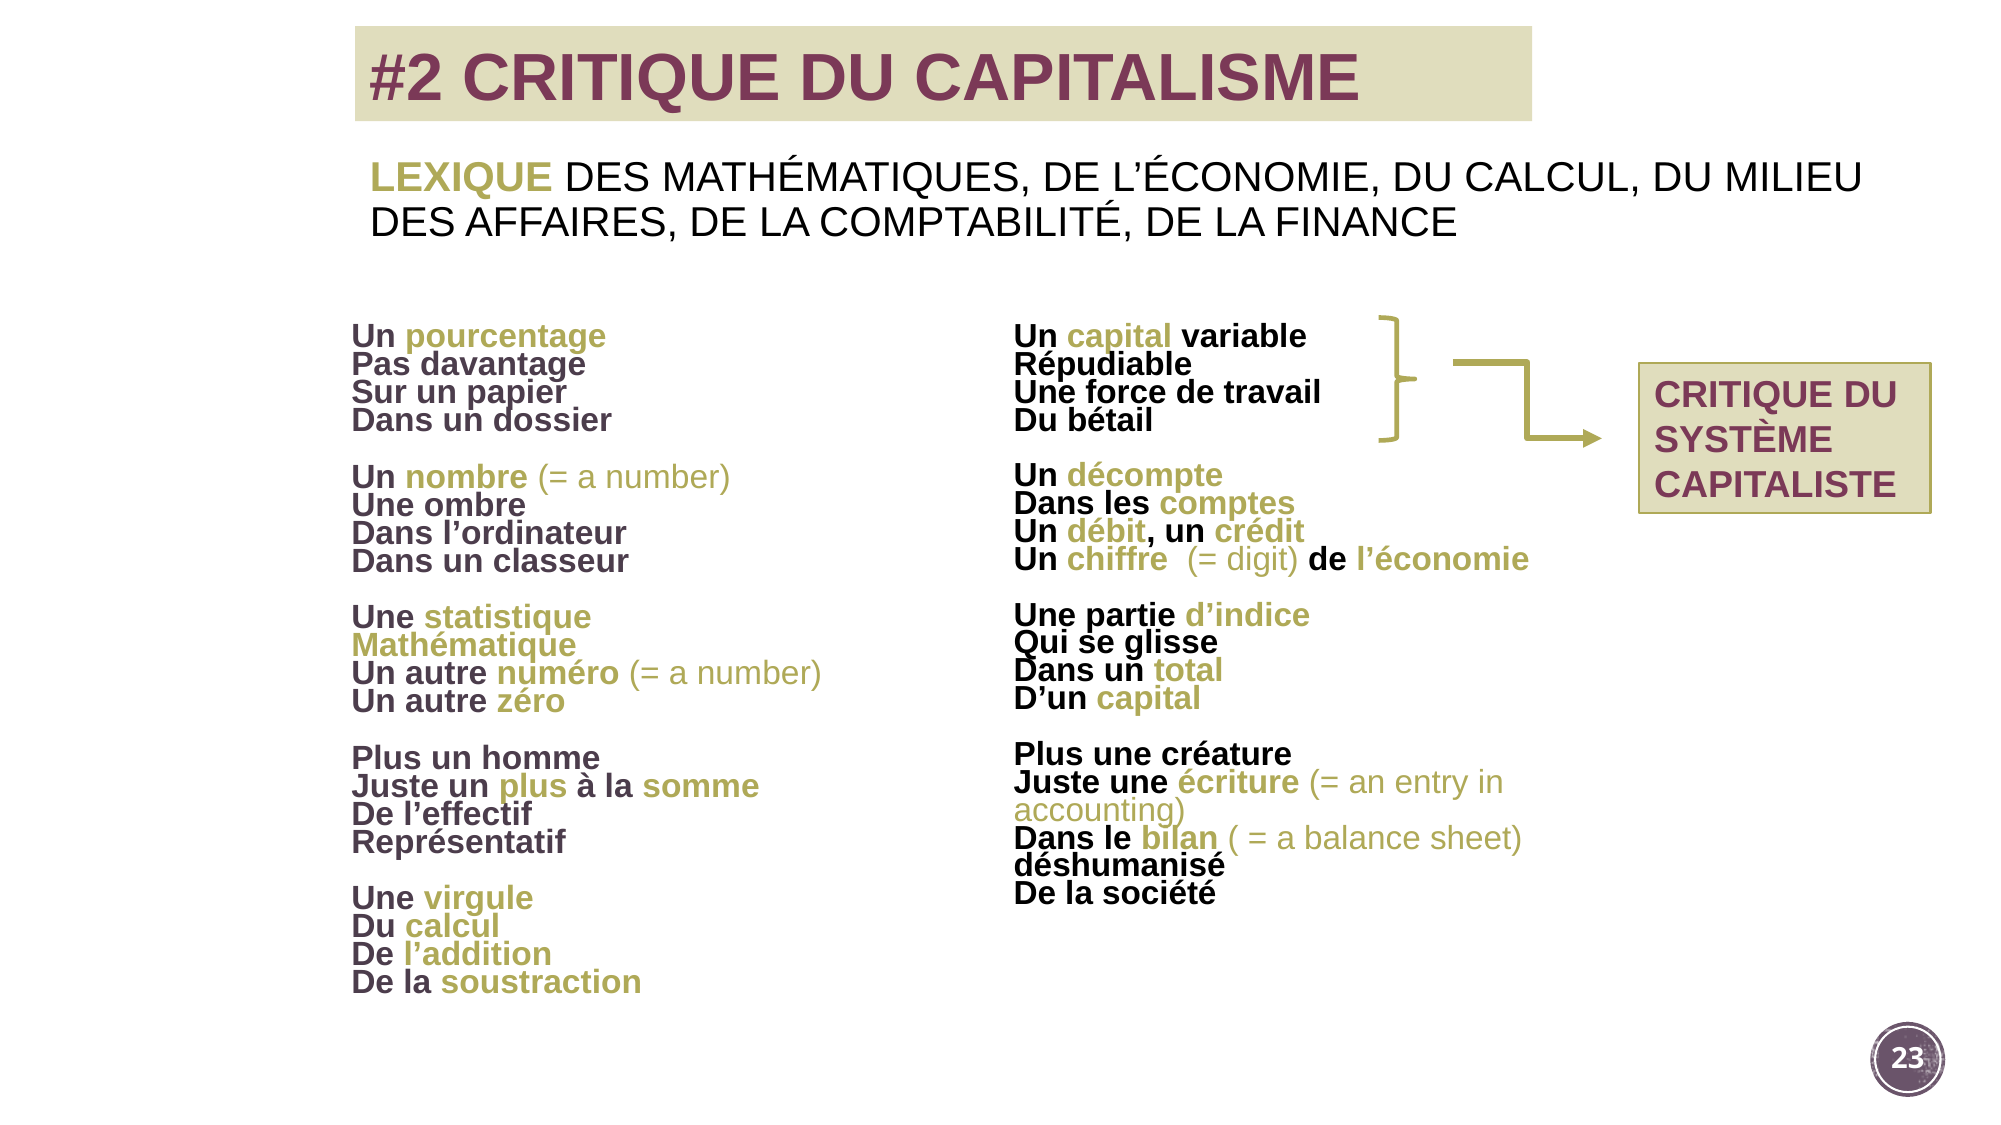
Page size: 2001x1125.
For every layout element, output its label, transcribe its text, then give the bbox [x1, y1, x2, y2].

text_box Un capital variable Répudiable Une force de travail Du bétail Un décompte Dans les comptes Un débit, un crédit Un chiffre (= digit) de l’économie Une partie d’indice Qui se glisse Dans un total D’un capital Plus une créature Juste une écriture (= an entry in accounting) Dans le bilan ( = a balance sheet) déshumanisé De la société [998, 317, 1570, 959]
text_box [1452, 362, 1603, 439]
picture [1884, 1089, 1931, 1097]
text_box #2 CRITIQUE DU CAPITALISME [355, 26, 1533, 122]
text_box LEXIQUE DES MATHÉMATIQUES, DE L’ÉCONOMIE, DU CALCUL, DU MILIEU DES AFFAIRES, DE LA COMPTABILITÉ, DE LA FINANCE [355, 147, 1976, 276]
slide_number 23 [1855, 1028, 1961, 1089]
text_box CRITIQUE DU SYSTÈME CAPITALISTE [1639, 362, 1931, 513]
picture [1887, 1021, 1929, 1028]
text_box [1378, 317, 1415, 441]
text_box Un pourcentage Pas davantage Sur un papier Dans un dossier Un nombre (= a number) Une ombre Dans l’ordinateur Dans un classeur Une statistique Mathématique Un autre numéro (= a number) Un autre zéro Plus un homme Juste un plus à la somme De l’effectif Représentatif Une virgule Du calcul De l’addition De la soustraction [336, 317, 925, 1125]
